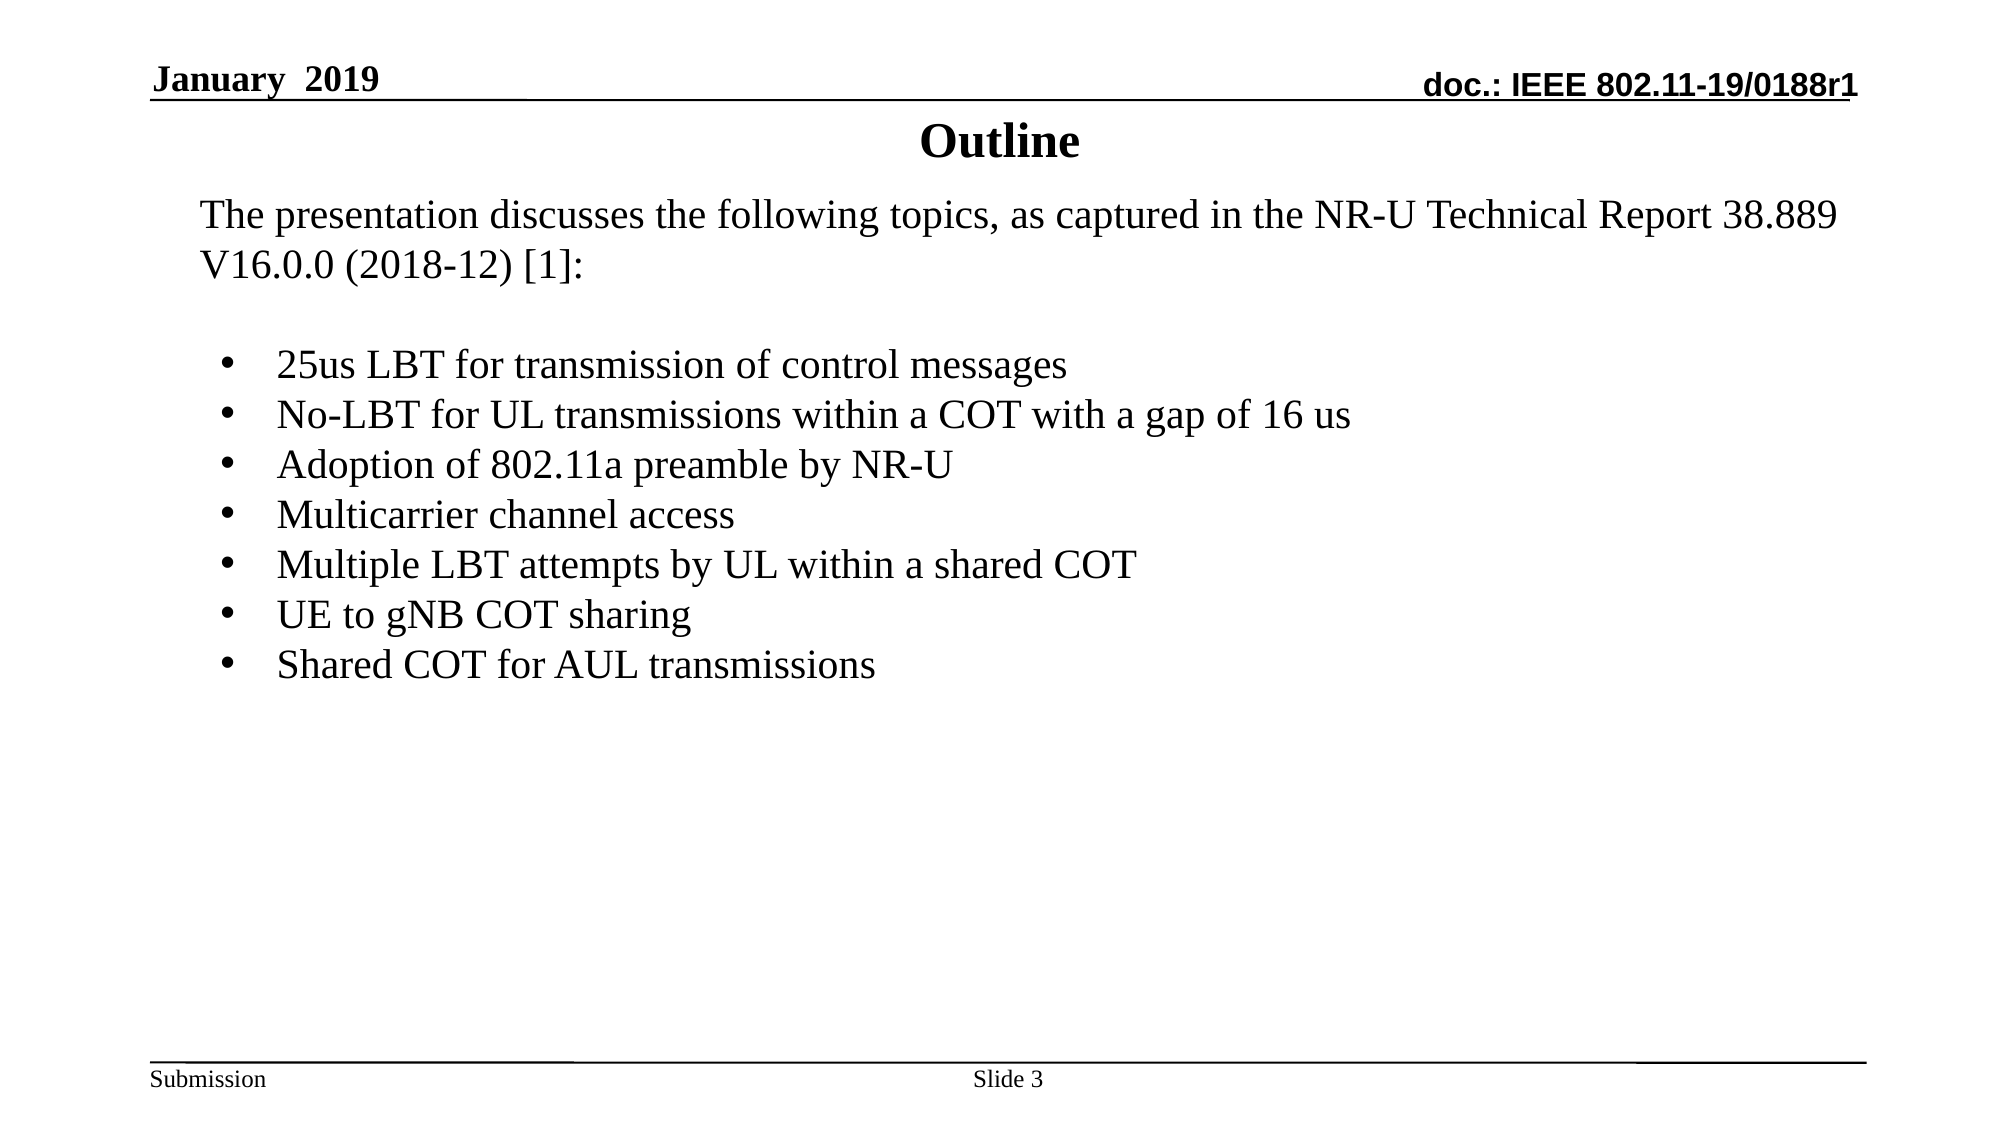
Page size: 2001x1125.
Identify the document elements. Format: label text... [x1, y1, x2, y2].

list The presentation discusses the following topics, as captured in the NR-U Technical Report 38.889 V16.0.0 (2018-12) [1]: 25us LBT for transmission of control messages No-LBT for UL transmissions within a COT with a gap of 16 us Adoption of 802.11a preamble by NR-U Multicarrier channel access Multiple LBT attempts by UL within a shared COT UE to gNB COT sharing Shared COT for AUL transmissions [184, 179, 1885, 1015]
slide_number Slide 3 [950, 1062, 1066, 1122]
title Outline [150, 87, 1850, 188]
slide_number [152, 54, 563, 100]
